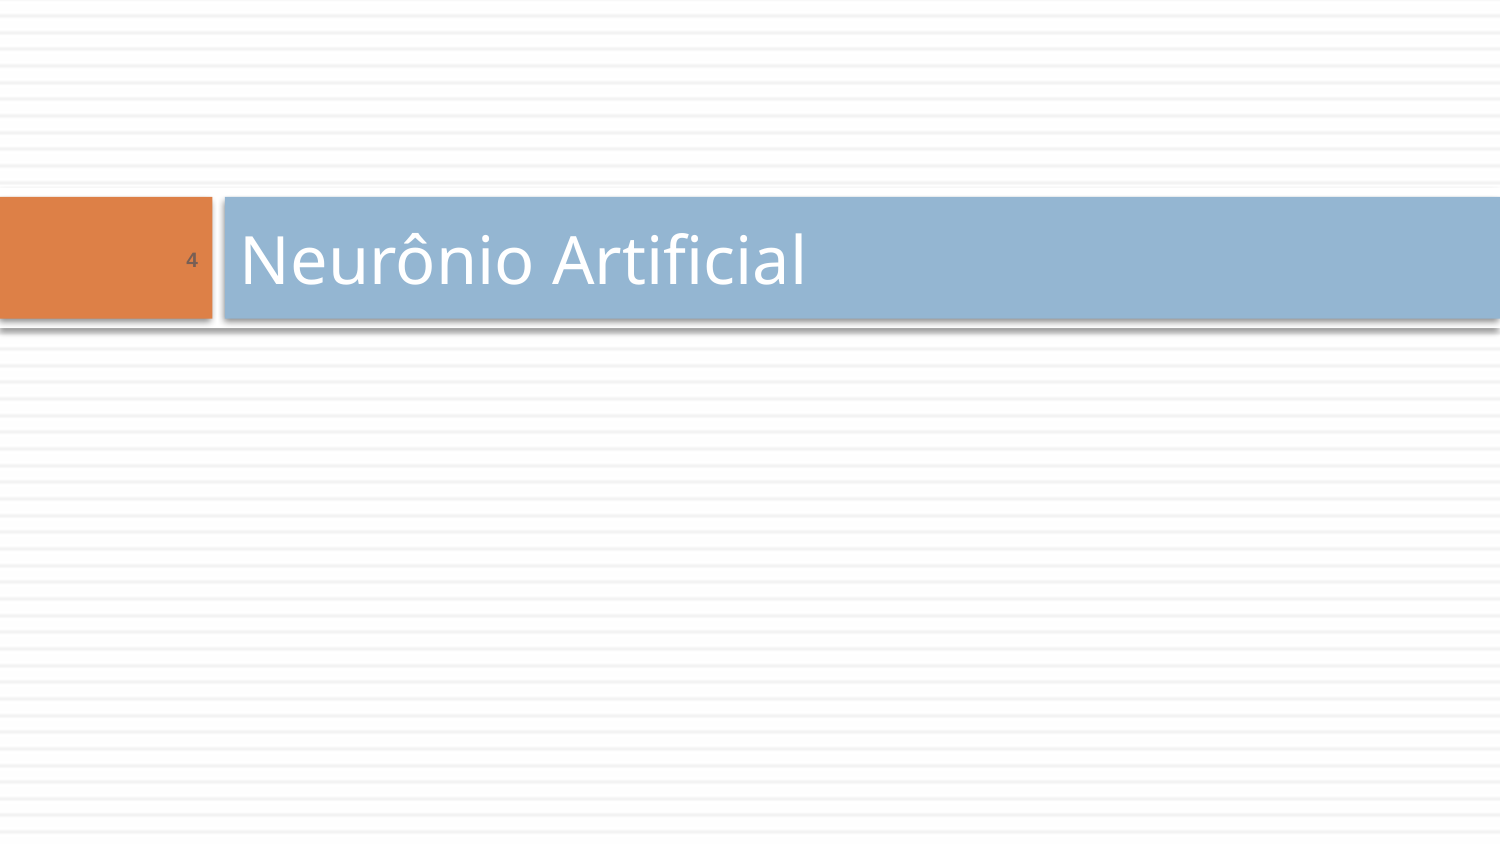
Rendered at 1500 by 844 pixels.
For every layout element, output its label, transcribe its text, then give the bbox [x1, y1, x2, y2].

title Neurônio Artificial [225, 196, 1475, 319]
slide_number 4 [0, 215, 213, 302]
